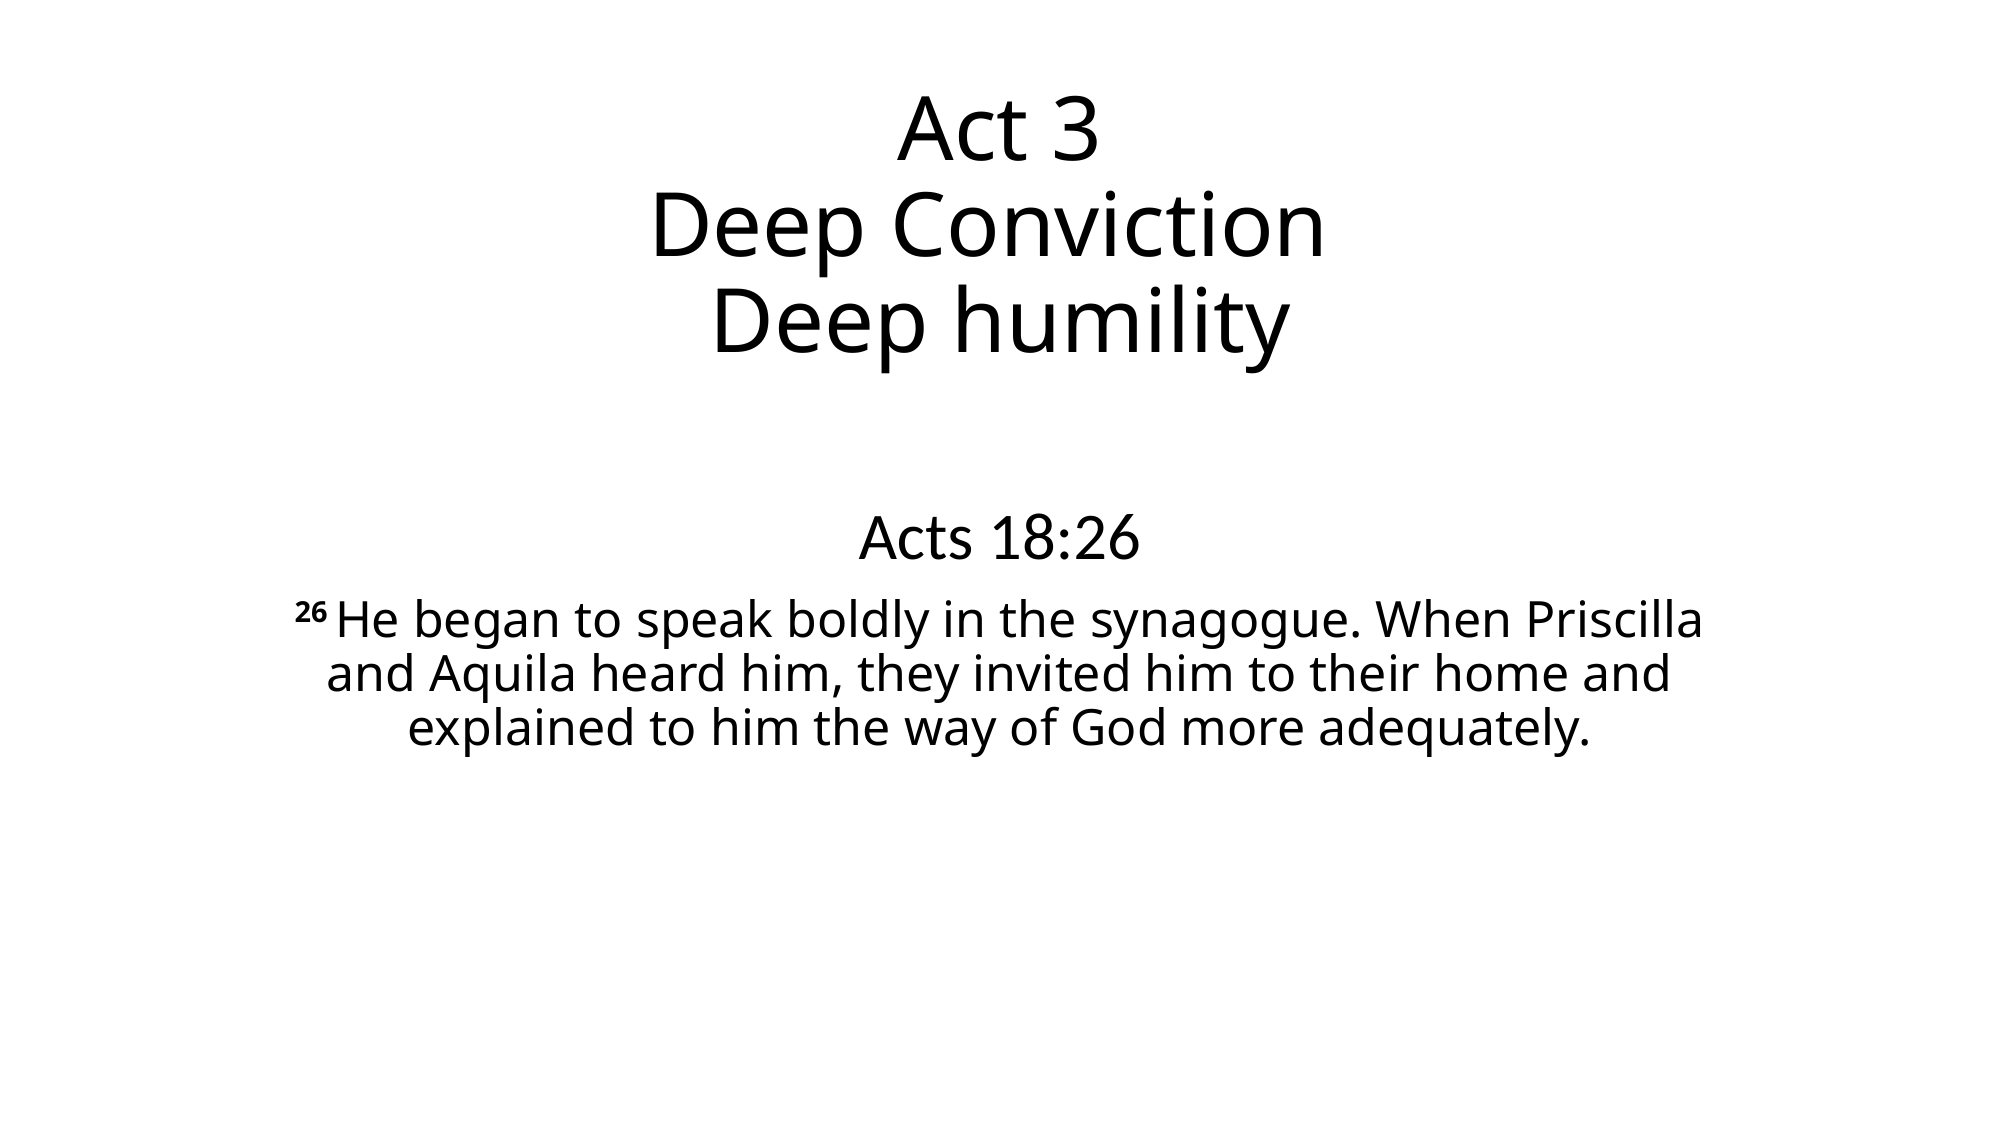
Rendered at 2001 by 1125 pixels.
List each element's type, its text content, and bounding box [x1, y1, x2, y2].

title Act 3 Deep Conviction Deep humility [249, 72, 1750, 379]
subtitle Acts 18:26 26 He began to speak boldly in the synagogue. When Priscilla and Aquila heard him, they invited him to their home and explained to him the way of God more adequately. [249, 393, 1750, 998]
